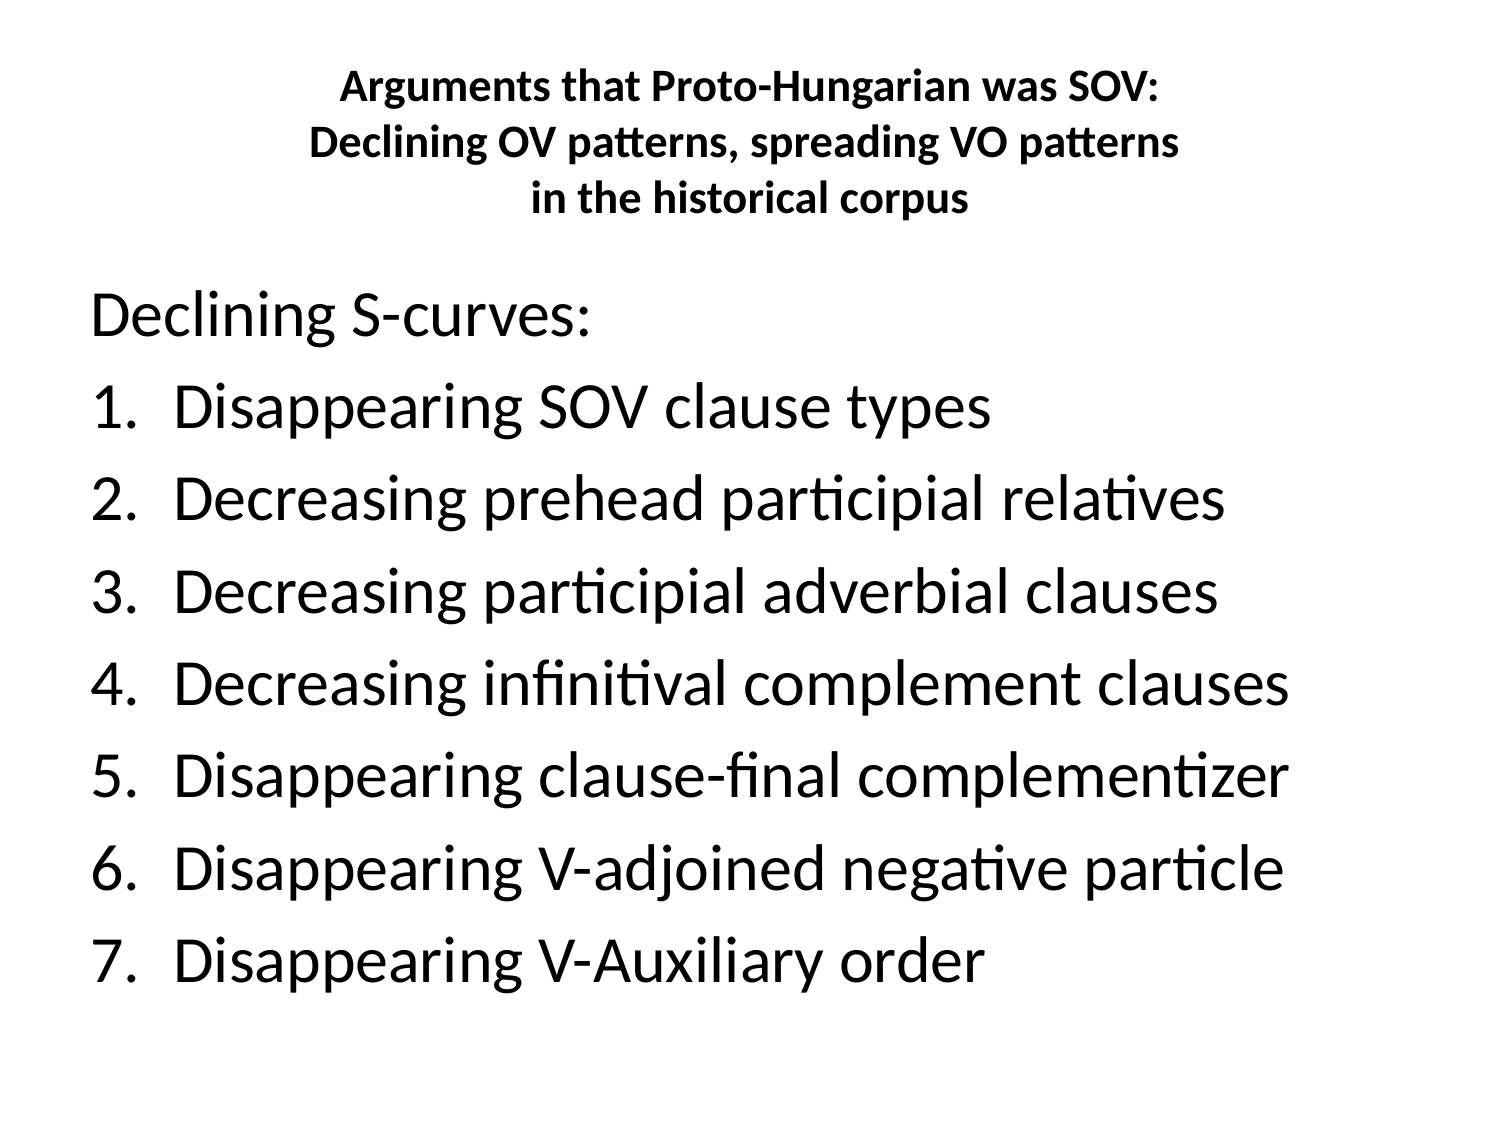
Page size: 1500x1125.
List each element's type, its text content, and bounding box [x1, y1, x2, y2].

title Arguments that Proto-Hungarian was SOV: Declining OV patterns, spreading VO patterns in the historical corpus [75, 45, 1425, 233]
list Declining S-curves: Disappearing SOV clause types Decreasing prehead participial relatives Decreasing participial adverbial clauses Decreasing infinitival complement clauses Disappearing clause-final complementizer Disappearing V-adjoined negative particle Disappearing V-Auxiliary order [75, 262, 1425, 1005]
